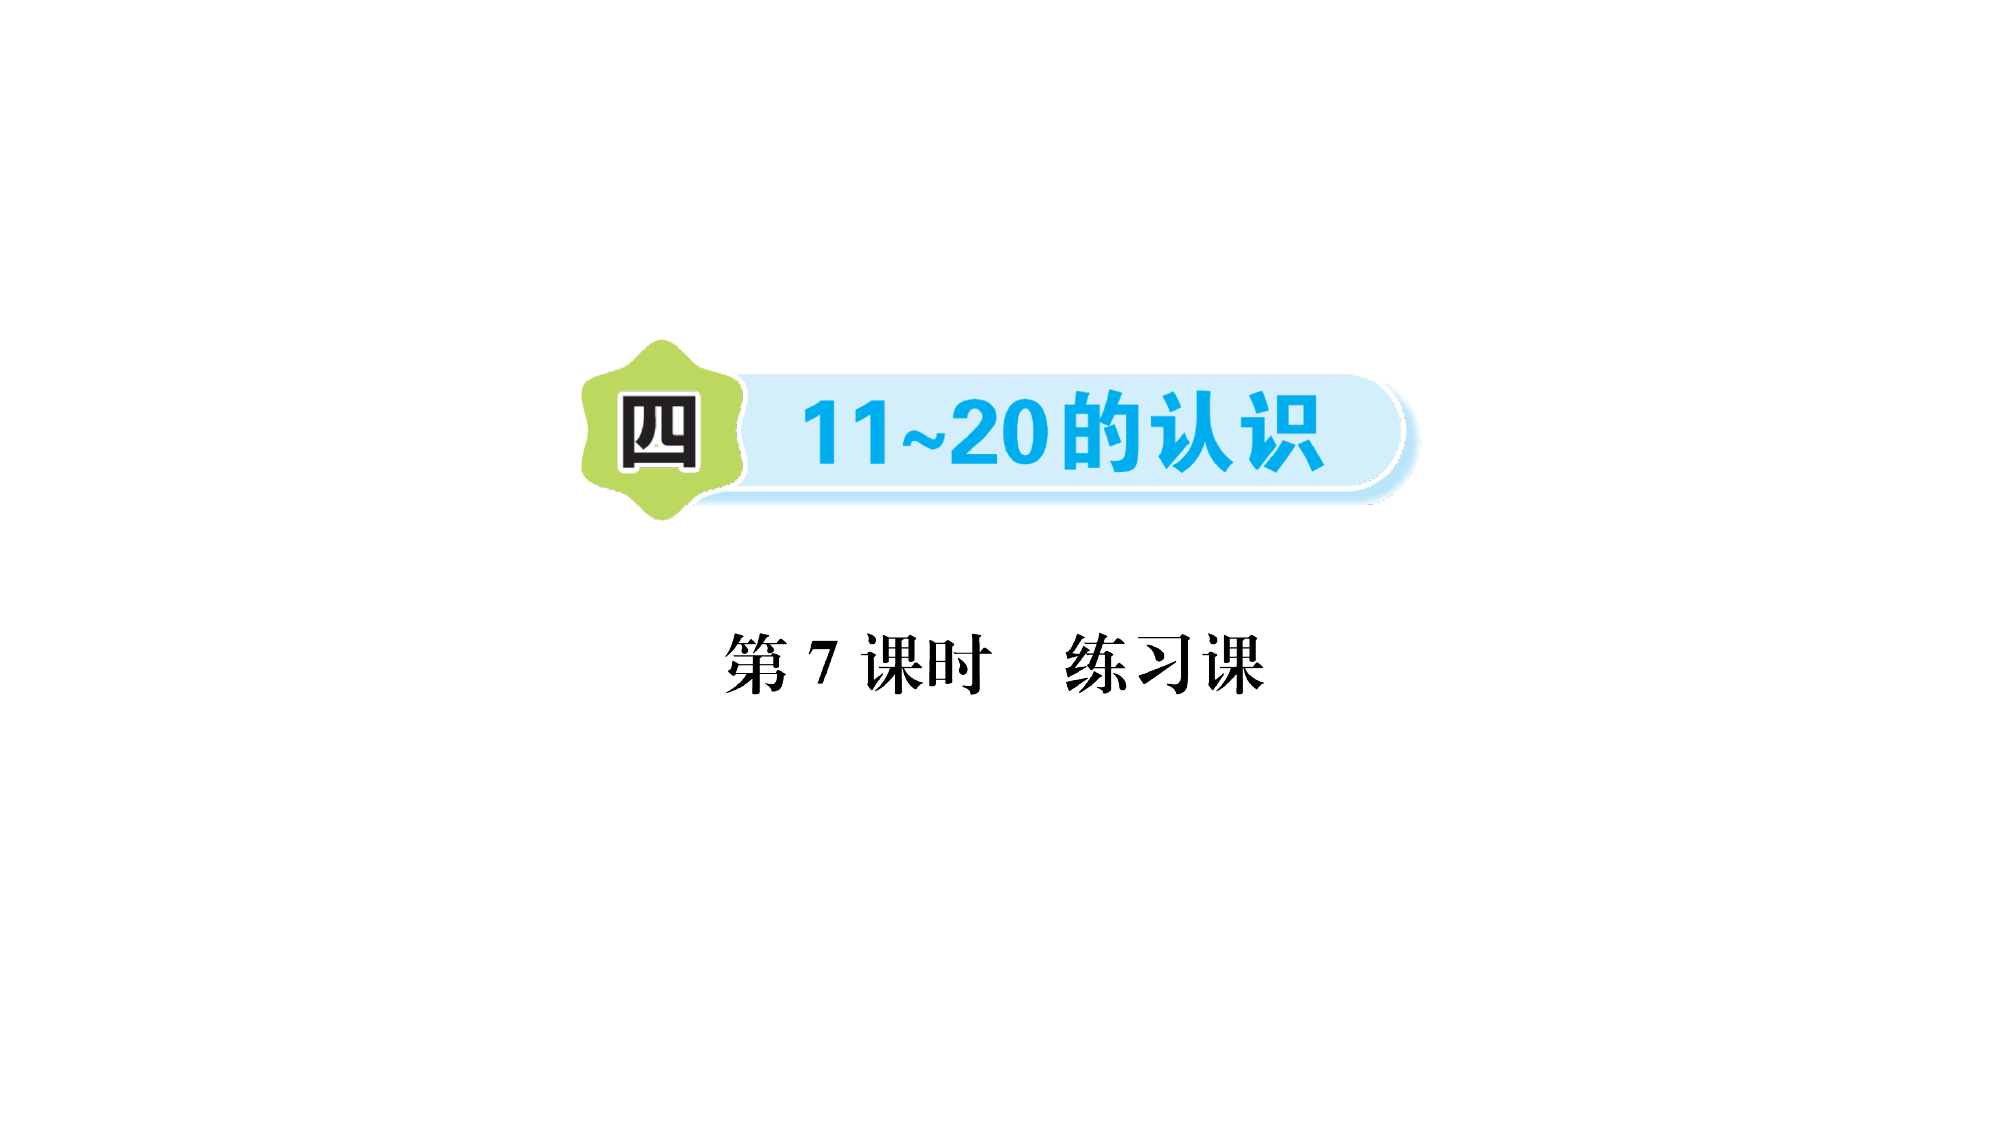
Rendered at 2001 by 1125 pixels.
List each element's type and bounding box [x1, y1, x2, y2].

picture [720, 606, 1279, 709]
picture [577, 335, 1423, 530]
